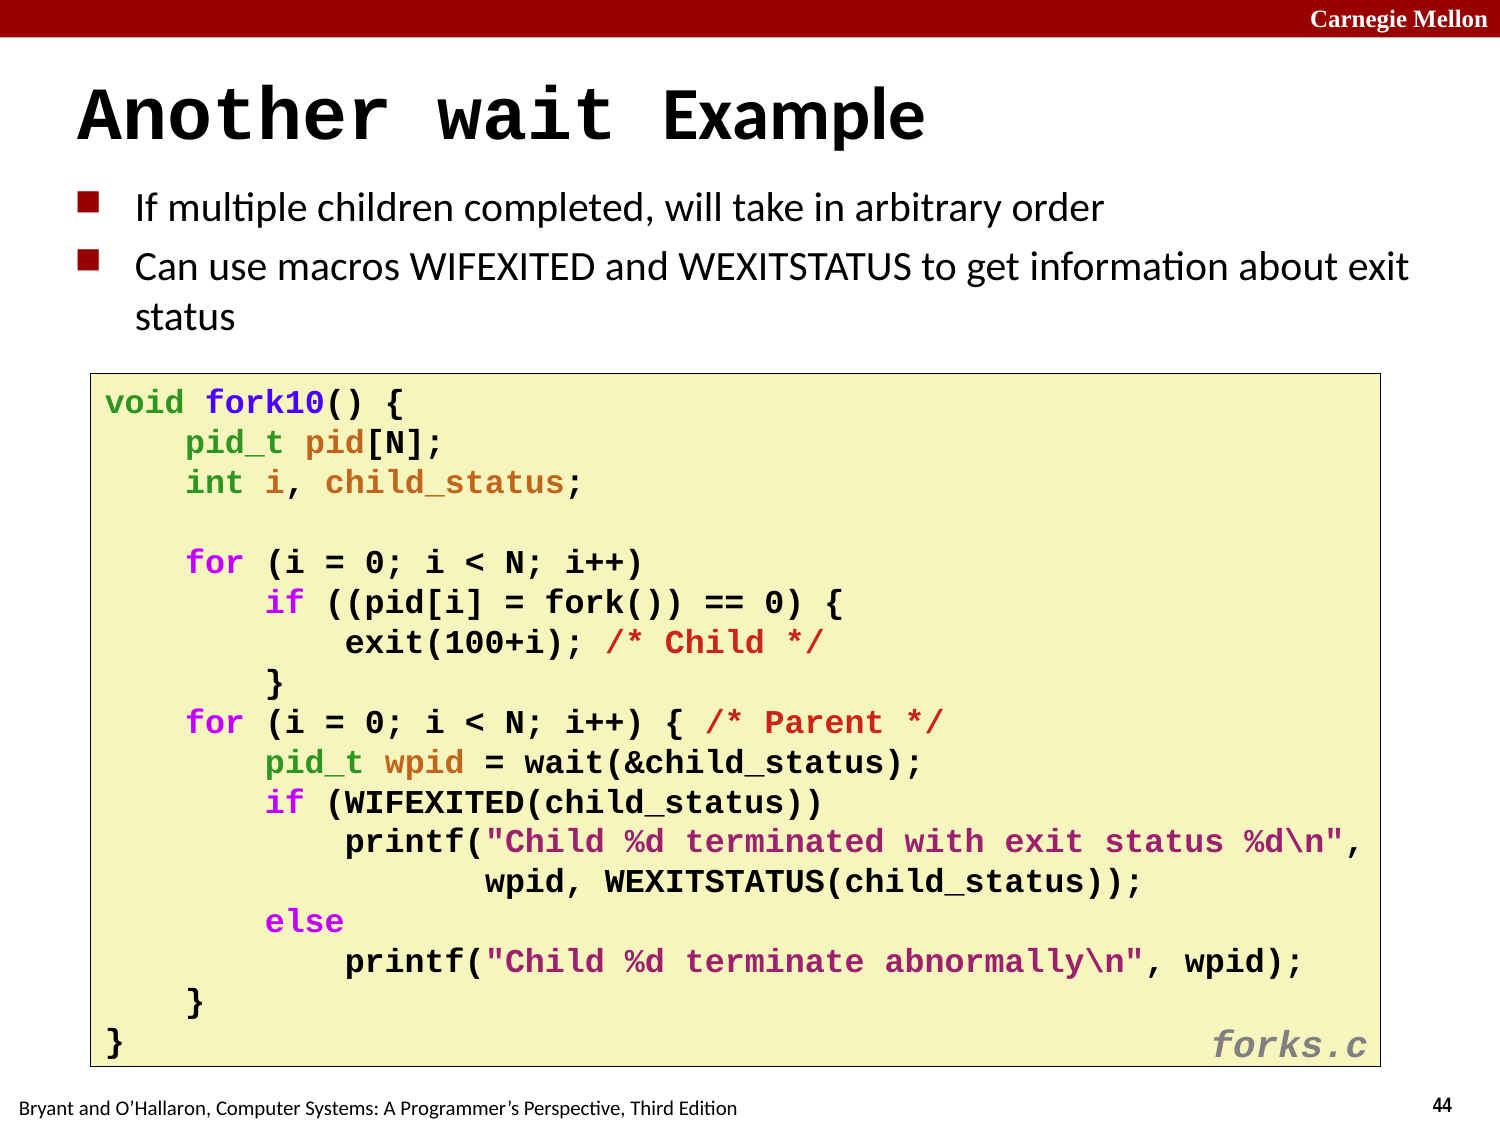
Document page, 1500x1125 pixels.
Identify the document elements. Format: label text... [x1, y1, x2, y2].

text_box forks.c [1195, 1016, 1384, 1074]
text_box void fork10() { pid_t pid[N]; int i, child_status; for (i = 0; i < N; i++) if ((pid[i] = fork()) == 0) { exit(100+i); /* Child */ } for (i = 0; i < N; i++) { /* Parent */ pid_t wpid = wait(&child_status); if (WIFEXITED(child_status)) printf("Child %d terminated with exit status %d\n", wpid, WEXITSTATUS(child_status)); else printf("Child %d terminate abnormally\n", wpid); } } [90, 373, 1380, 1067]
title Another wait Example [62, 62, 1138, 157]
list If multiple children completed, will take in arbitrary order Can use macros WIFEXITED and WEXITSTATUS to get information about exit status [63, 172, 1427, 376]
